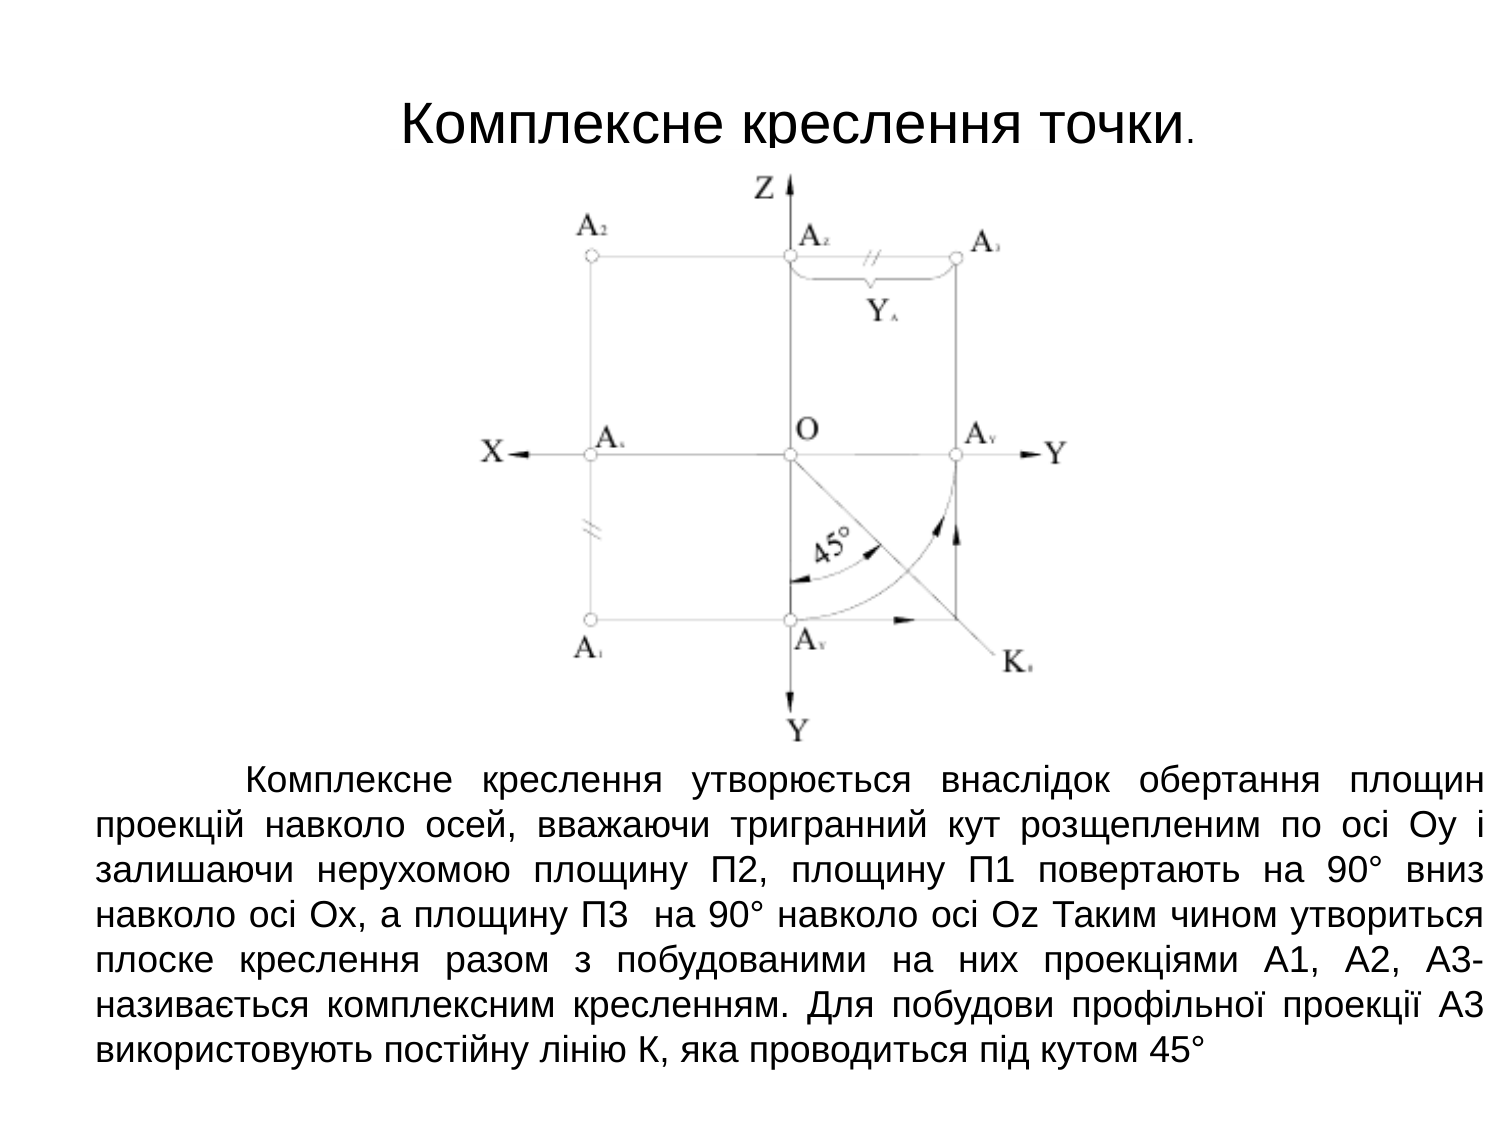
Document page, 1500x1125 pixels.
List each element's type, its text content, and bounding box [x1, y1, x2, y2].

picture [388, 148, 1137, 752]
text_box Комплексне креслення точки. Комплексне креслення утворюється внаслідок обертан­ня площин проекцій навколо осей, вважаючи тригранний кут роз­щеп­леним по осі Оу і залишаючи нерухомою площину П2, площину П1 повертають на 90° вниз навколо осі Ох, а площину П3 на 90° навколо осі Оz Таким чином утвориться плоске креслення разом з побудованими на них проекціями А1, А2, А3- називається комплексним кресленням. Для побудови профільної проекції А3 використовують постійну лінію К, яка проводиться під кутом 45° [80, 77, 1500, 1078]
